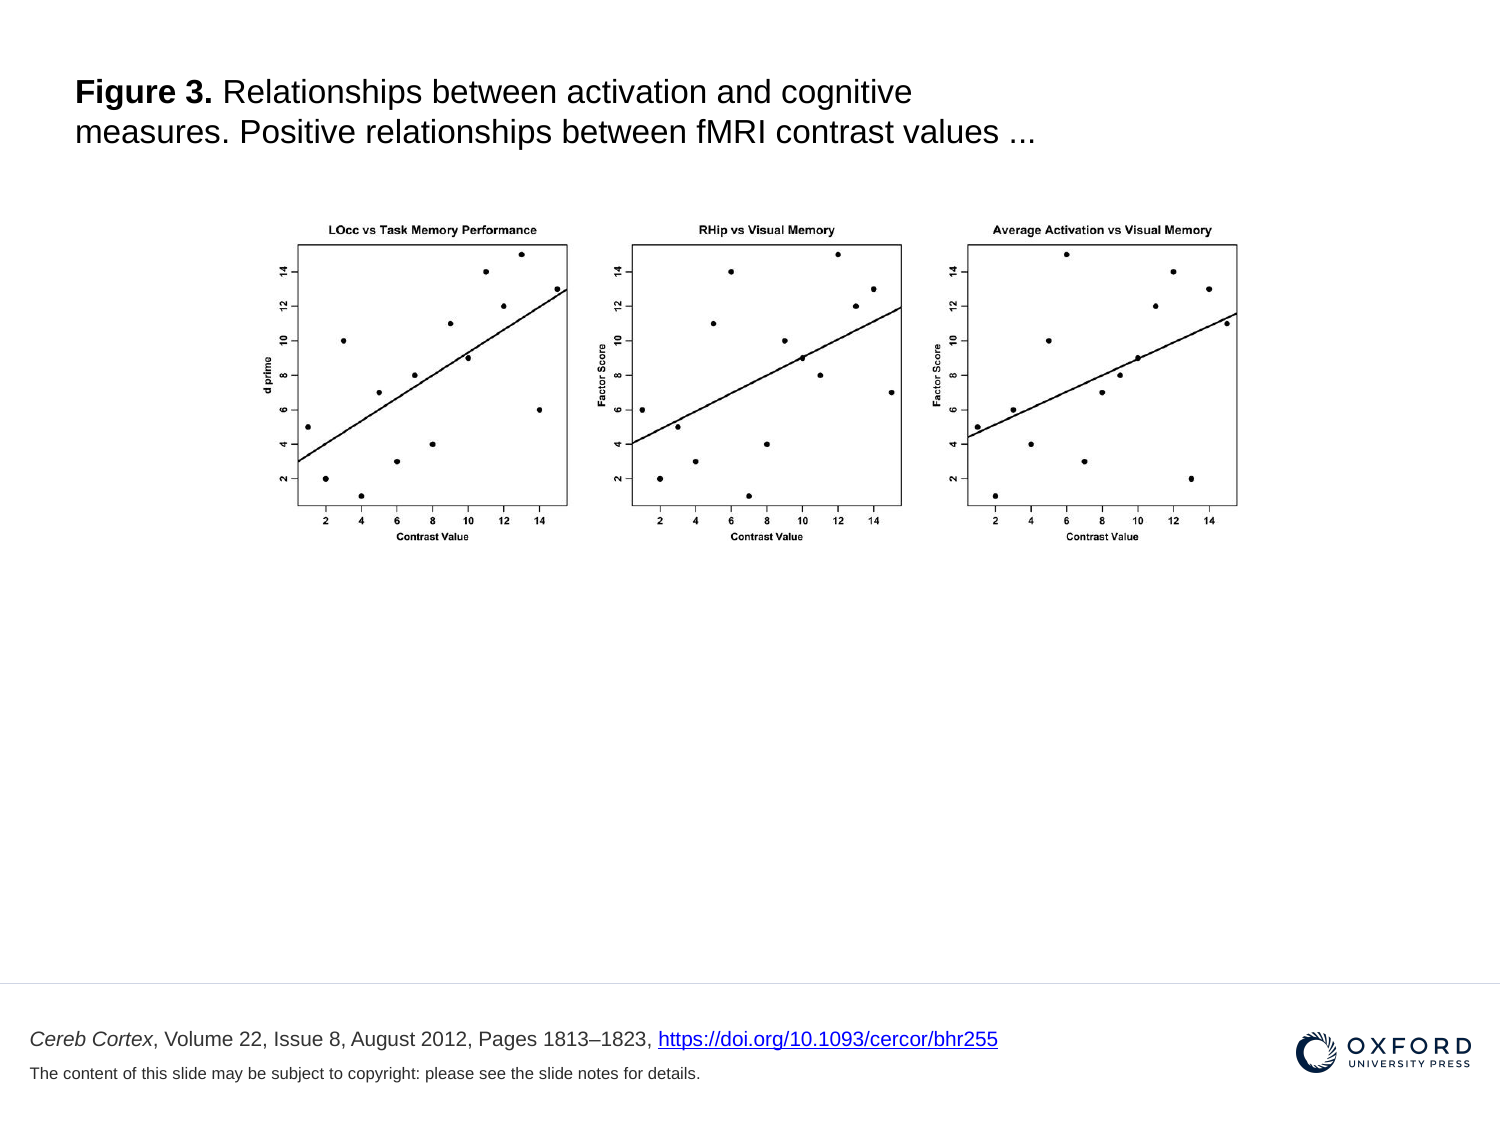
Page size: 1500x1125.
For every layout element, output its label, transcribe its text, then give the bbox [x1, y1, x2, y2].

title Figure 3. Relationships between activation and cognitive measures. Positive relationships between fMRI contrast values ... [75, 69, 1078, 171]
picture [262, 224, 1238, 541]
picture [1296, 1032, 1471, 1073]
footer Cereb Cortex, Volume 22, Issue 8, August 2012, Pages 1813–1823, https://doi.org/10.1093/cercor/bhr255 The content of this slide may be subject to copyright: please see the slide notes for details. [0, 983, 1260, 1125]
